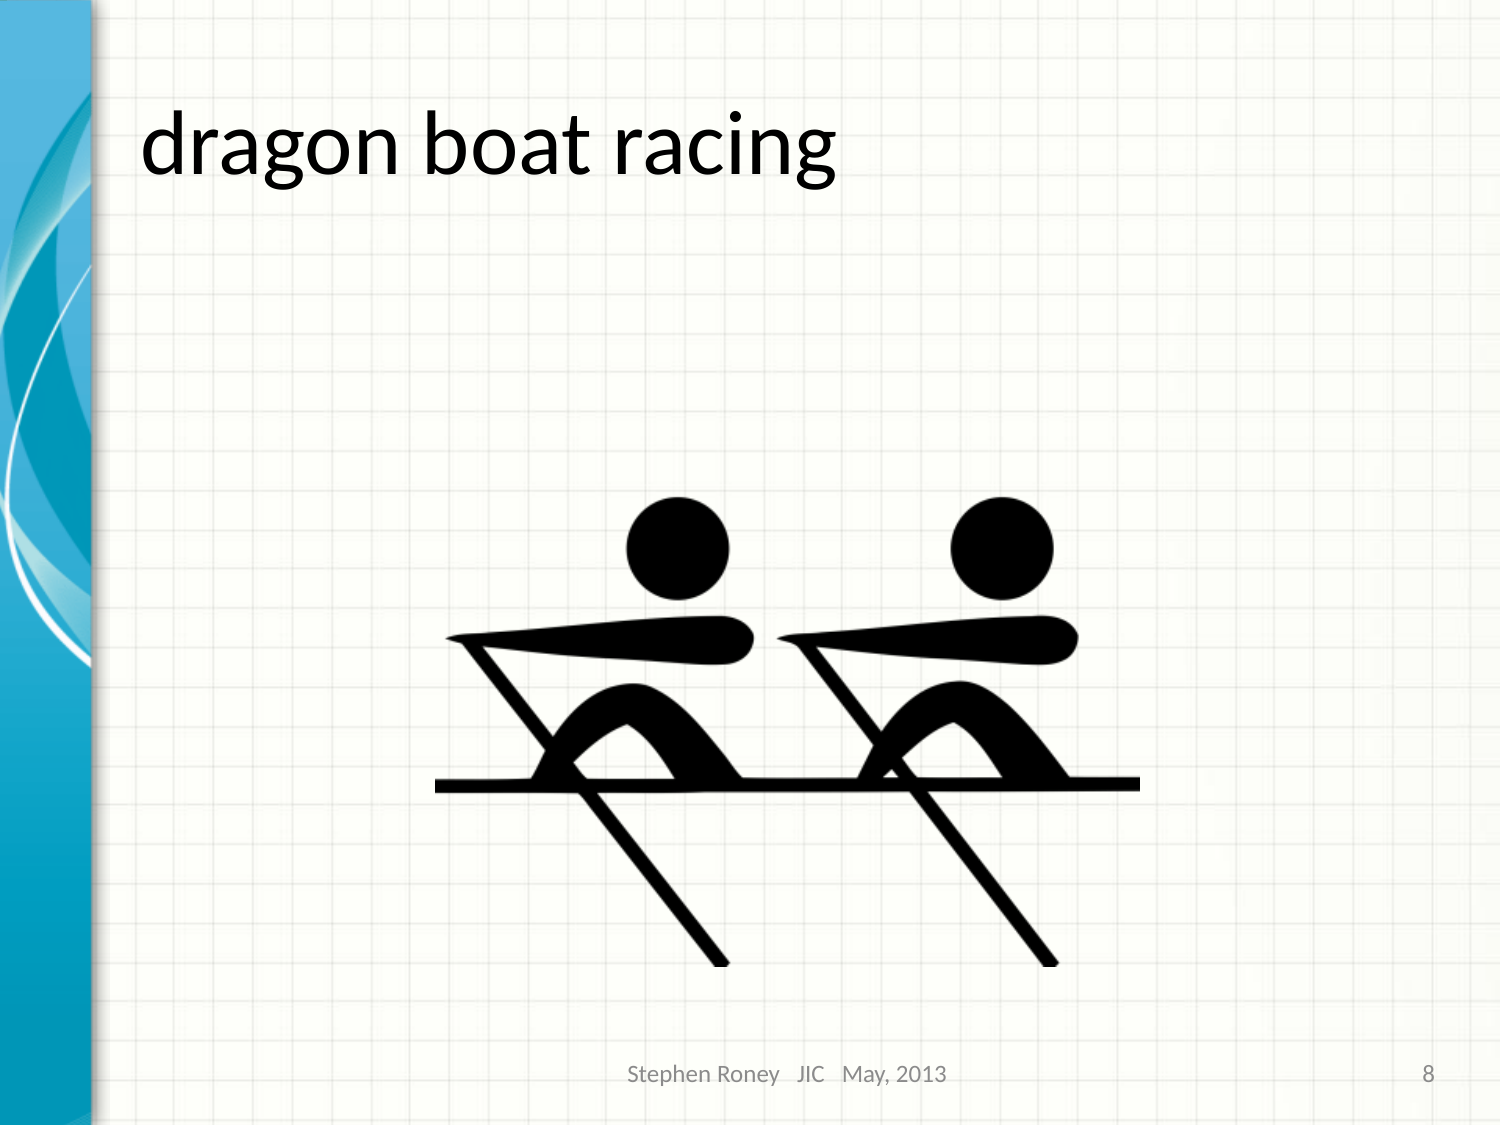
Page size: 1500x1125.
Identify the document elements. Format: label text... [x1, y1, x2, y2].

title dragon boat racing [125, 44, 1450, 232]
footer Stephen Roney JIC May, 2013 [549, 1042, 1025, 1103]
picture [0, 0, 1500, 1125]
slide_number 8 [1100, 1042, 1450, 1103]
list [434, 261, 1141, 968]
